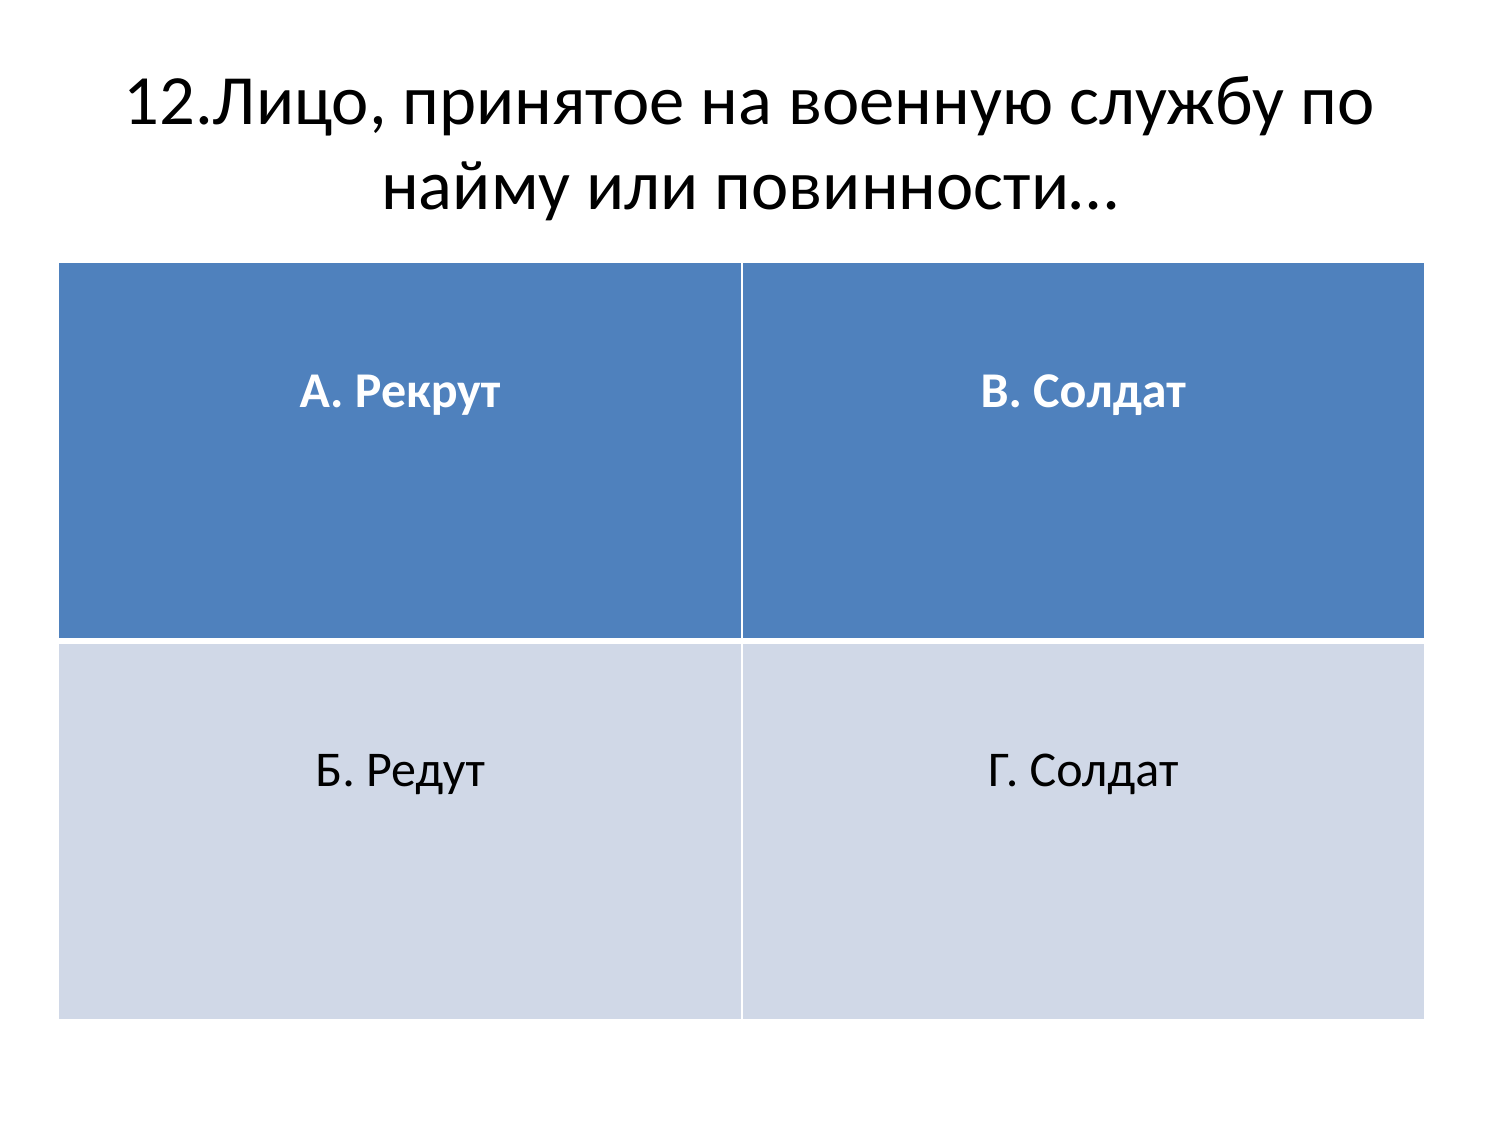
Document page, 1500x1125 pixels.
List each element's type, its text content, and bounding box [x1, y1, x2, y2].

table_header А. Рекрут [59, 263, 741, 638]
title 12.Лицо, принятое на военную службу по найму или повинности… [75, 45, 1425, 233]
table_header В. Солдат [743, 263, 1424, 638]
table_cell Б. Редут [59, 644, 741, 1019]
table_cell Г. Солдат [743, 644, 1424, 1019]
